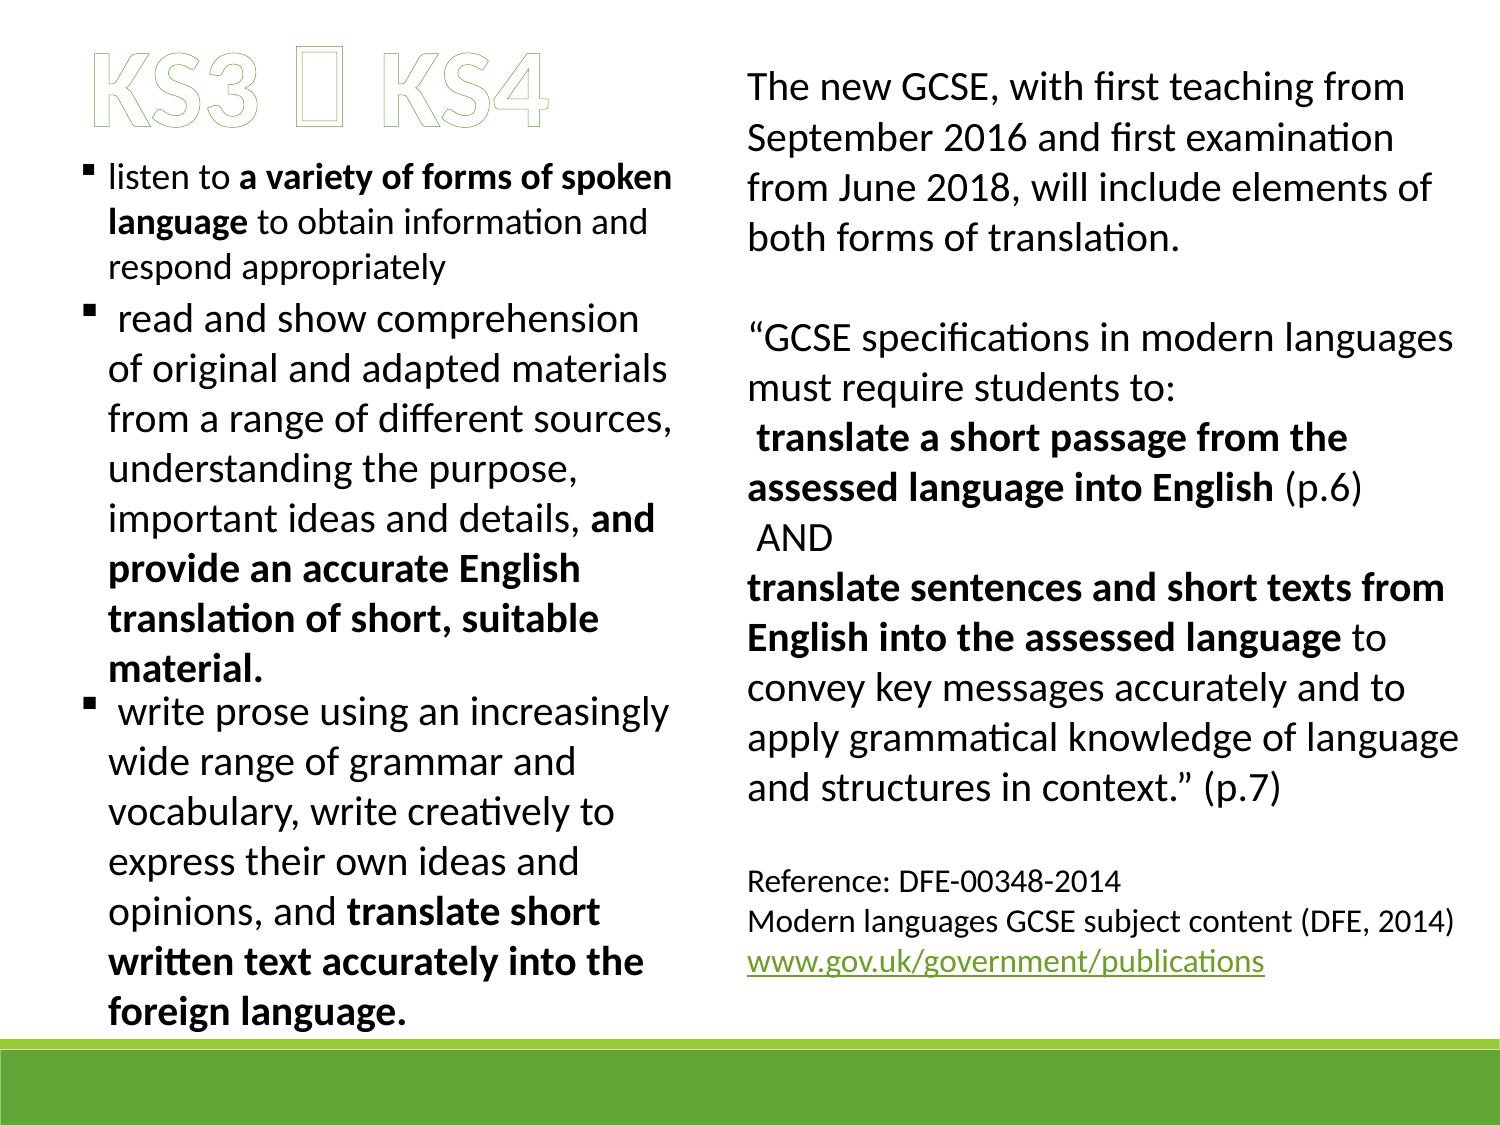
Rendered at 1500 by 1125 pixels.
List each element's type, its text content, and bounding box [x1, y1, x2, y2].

text_box The new GCSE, with first teaching from September 2016 and first examination from June 2018, will include elements of both forms of translation. “GCSE specifications in modern languages must require students to: translate a short passage from the assessed language into English (p.6) AND translate sentences and short texts from English into the assessed language to convey key messages accurately and to apply grammatical knowledge of language and structures in context.” (p.7) Reference: DFE-00348-2014 Modern languages GCSE subject content (DFE, 2014) www.gov.uk/government/publications [732, 51, 1483, 1067]
text_box listen to a variety of forms of spoken language to obtain information and respond appropriately [65, 144, 733, 295]
text_box read and show comprehension of original and adapted materials from a range of different sources, understanding the purpose, important ideas and details, and provide an accurate English translation of short, suitable material. [65, 295, 692, 749]
text_box KS3  KS4 [74, 6, 565, 144]
text_box write prose using an increasingly wide range of grammar and vocabulary, write creatively to express their own ideas and opinions, and translate short written text accurately into the foreign language. [65, 676, 733, 1042]
